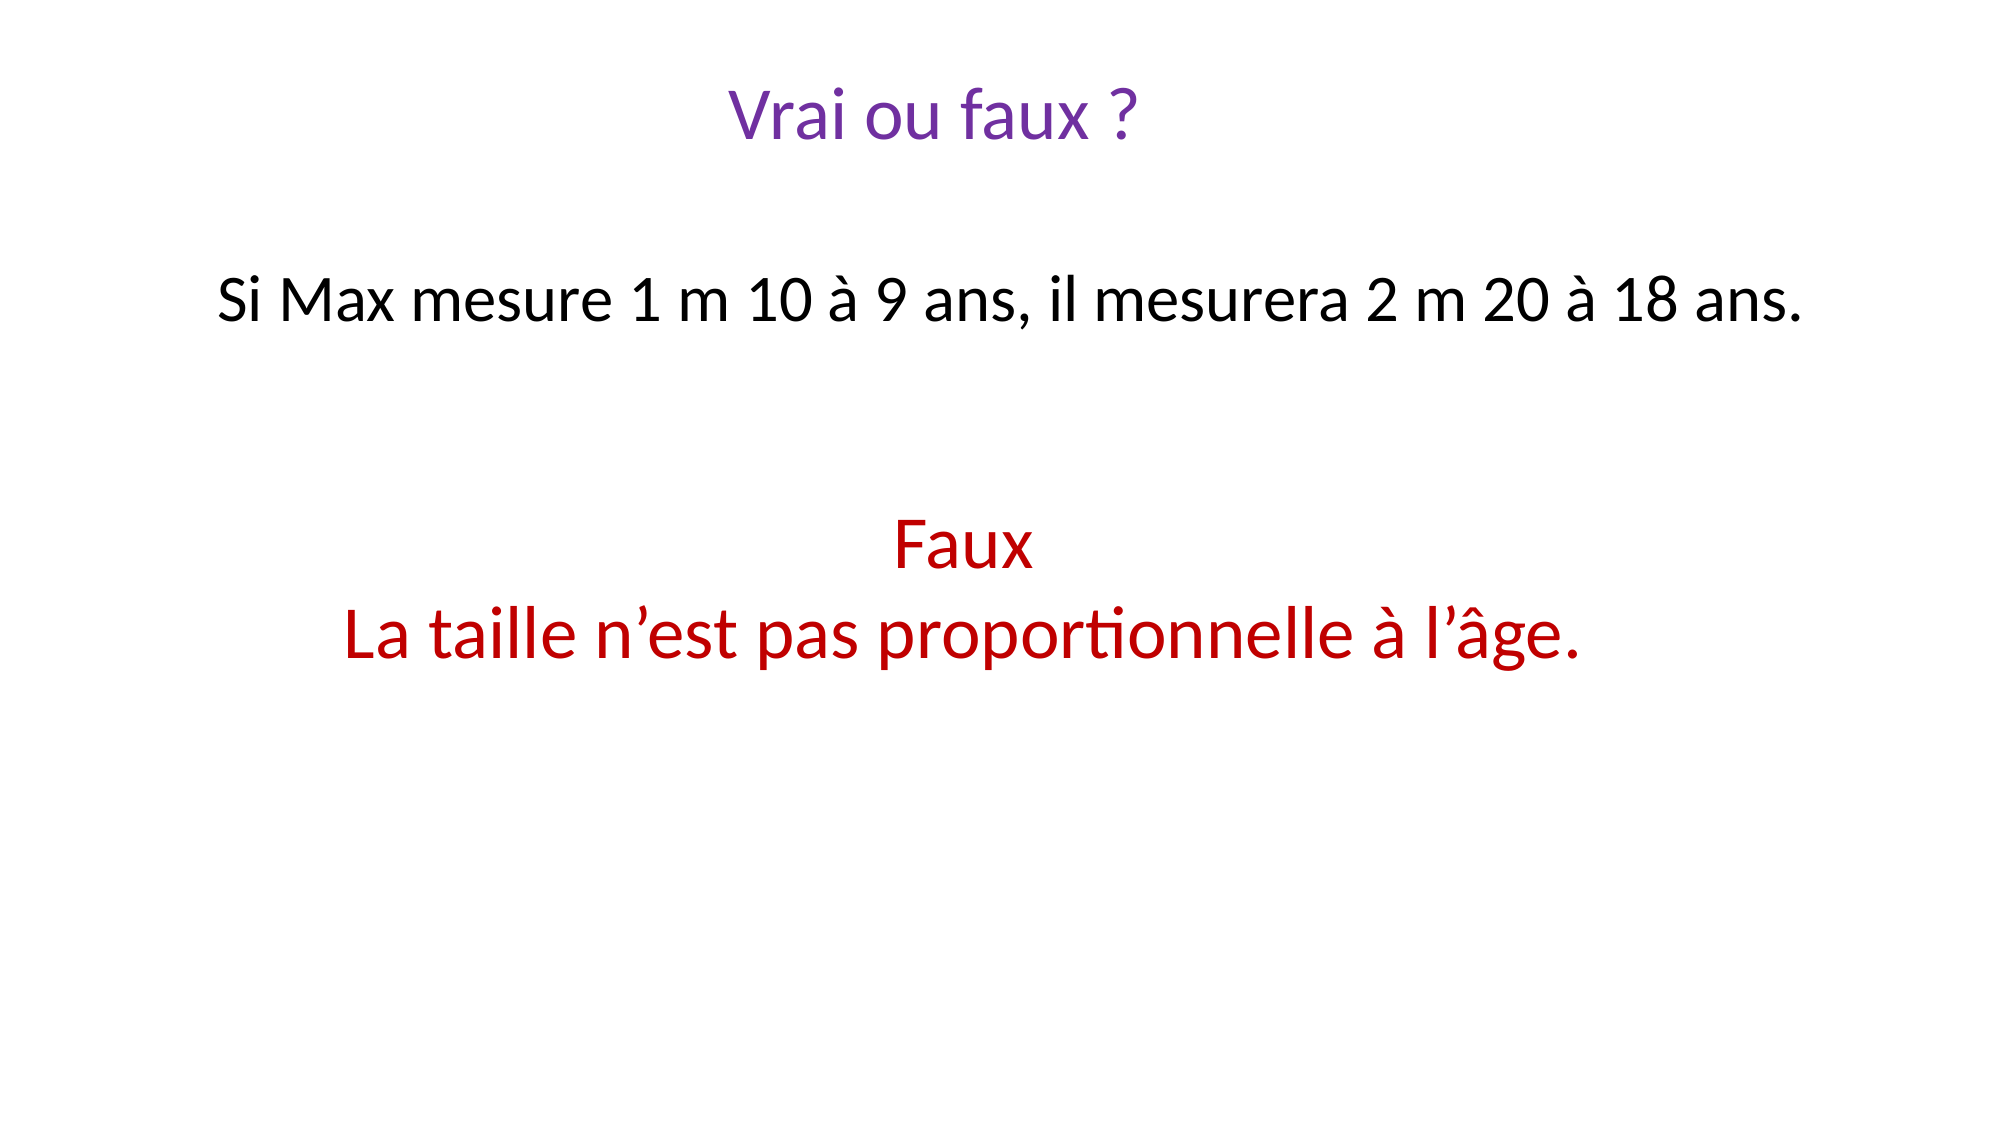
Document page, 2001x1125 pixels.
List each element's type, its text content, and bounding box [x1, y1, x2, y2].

text_box Vrai ou faux ? [177, 56, 1694, 162]
text_box Si Max mesure 1 m 10 à 9 ans, il mesurera 2 m 20 à 18 ans. [156, 247, 1866, 343]
text_box Faux La taille n’est pas proportionnelle à l’âge. [195, 485, 1732, 681]
